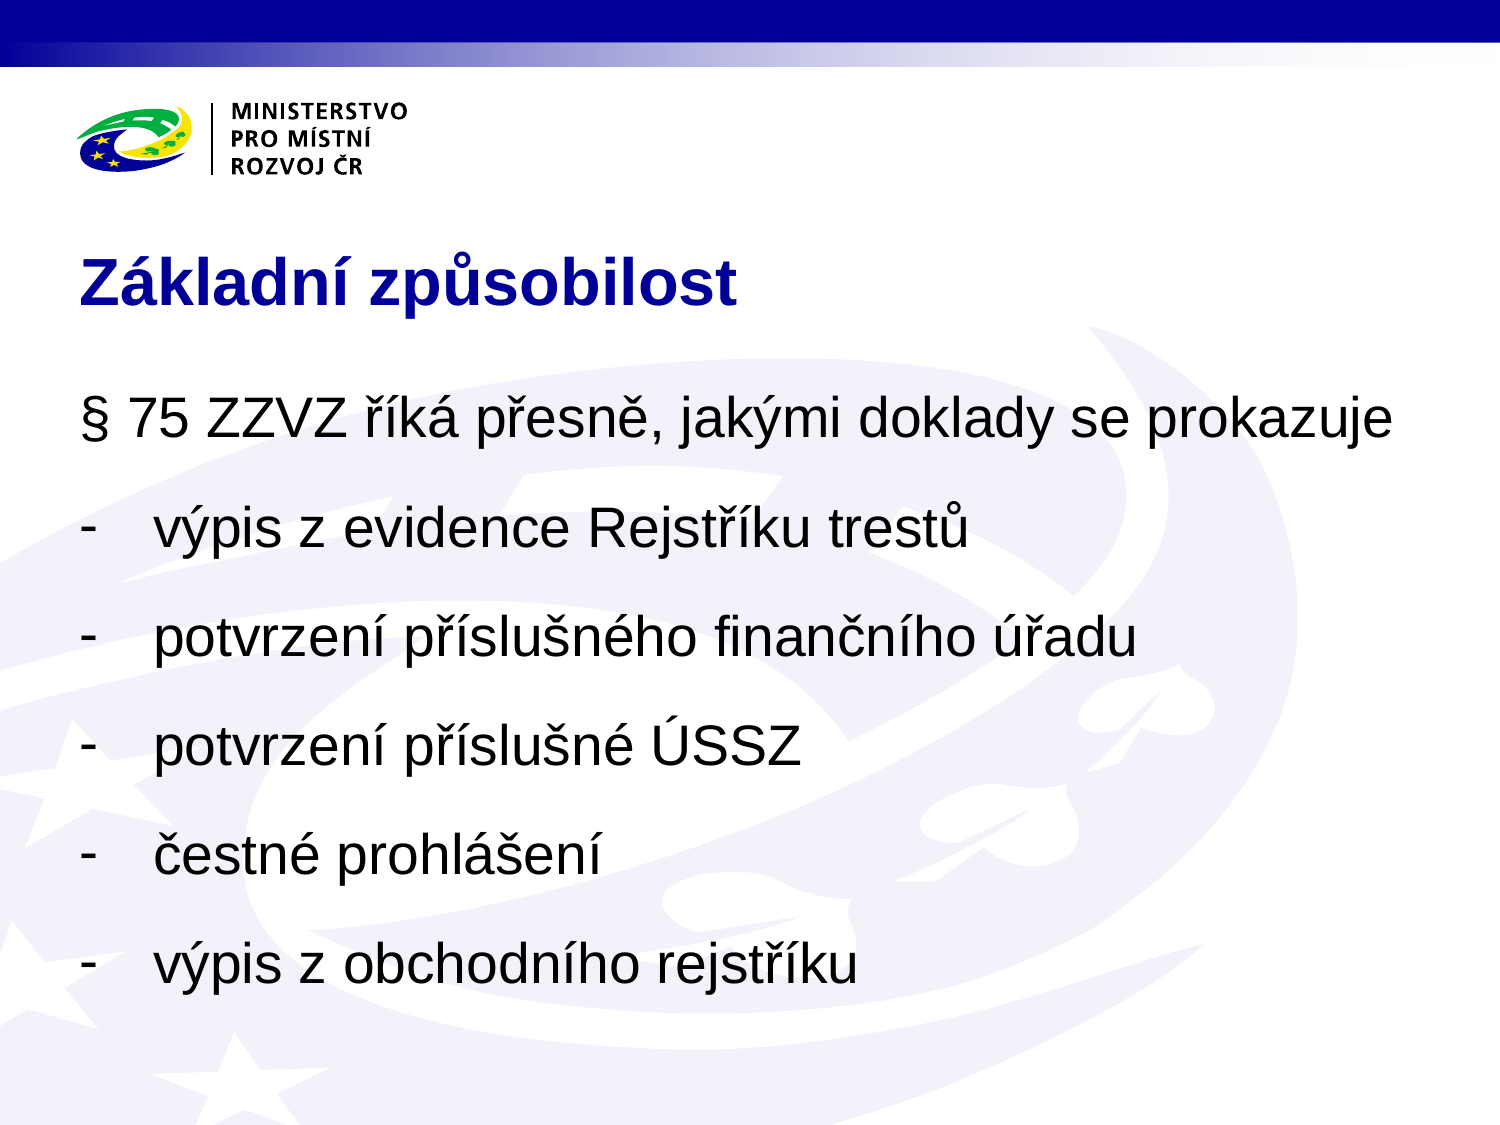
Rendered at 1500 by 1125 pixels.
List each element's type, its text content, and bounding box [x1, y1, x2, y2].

title Základní způsobilost [64, 231, 1425, 315]
list § 75 ZZVZ říká přesně, jakými doklady se prokazuje výpis z evidence Rejstříku trestů potvrzení příslušného finančního úřadu potvrzení příslušné ÚSSZ čestné prohlášení výpis z obchodního rejstříku [64, 373, 1425, 1059]
